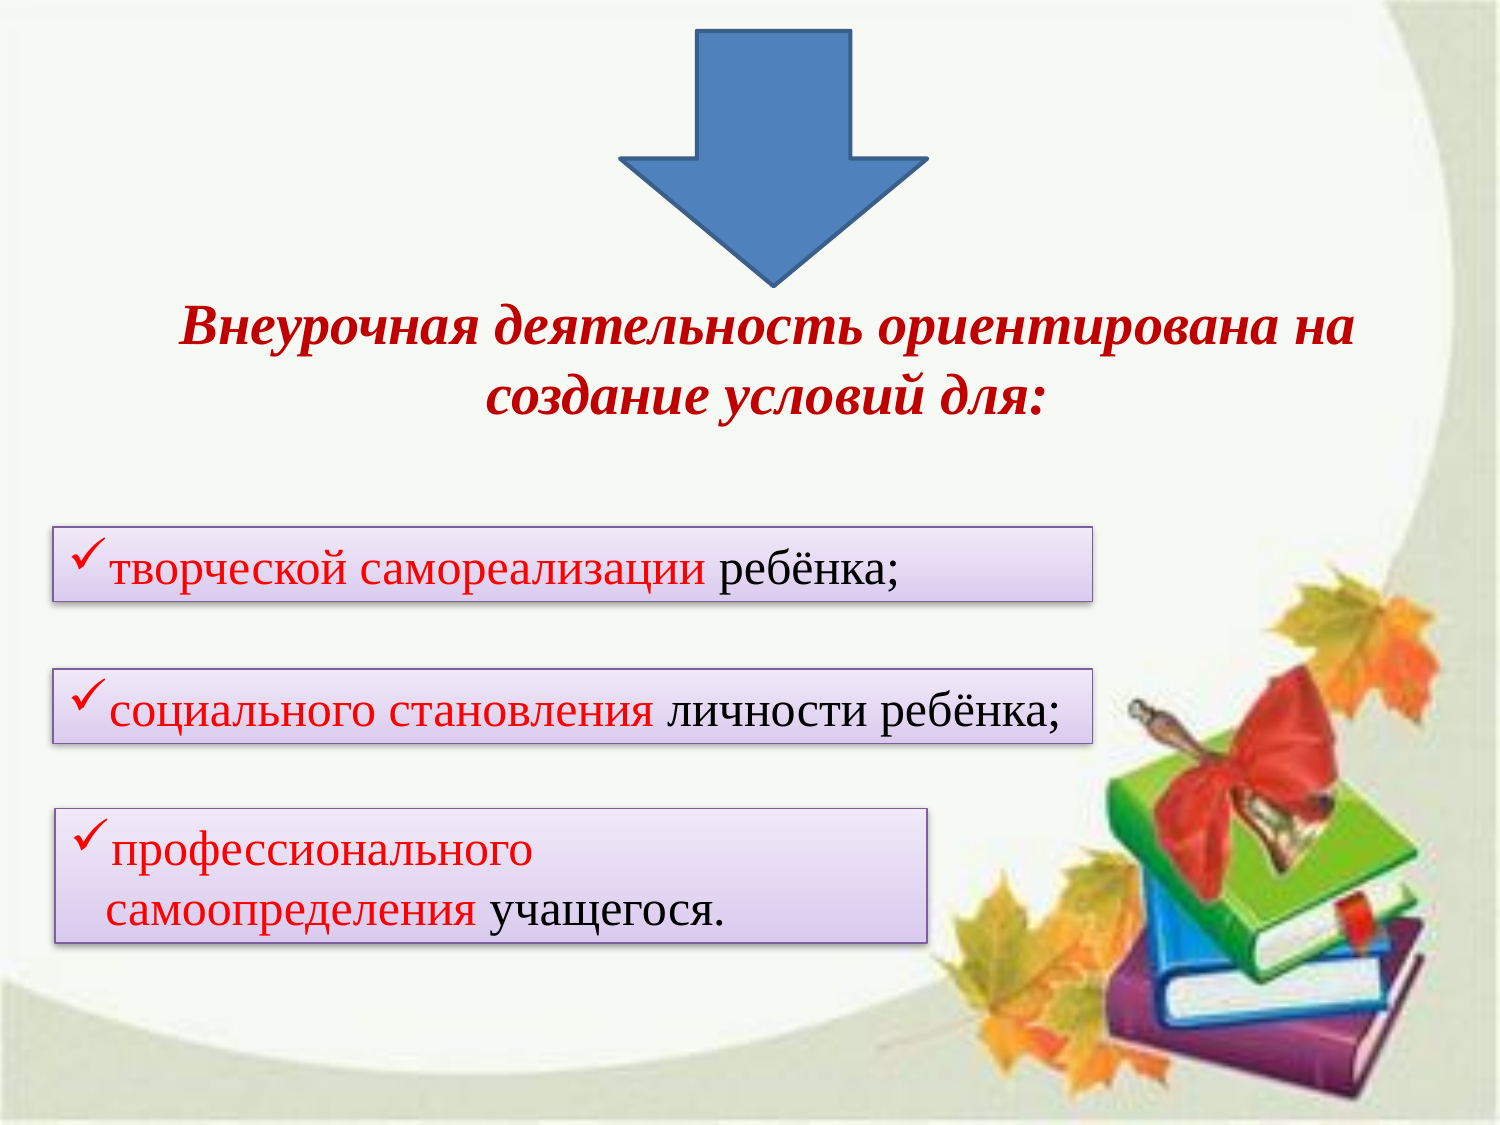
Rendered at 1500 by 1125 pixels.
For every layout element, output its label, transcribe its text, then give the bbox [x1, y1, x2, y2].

text_box [618, 28, 930, 288]
picture [0, 0, 1500, 1125]
text_box Внеурочная деятельность ориентирована на создание условий для: [88, 278, 1447, 434]
text_box социального становления личности ребёнка; [52, 668, 1093, 744]
text_box творческой самореализации ребёнка; [52, 526, 1093, 602]
text_box профессионального самоопределения учащегося. [54, 808, 928, 944]
